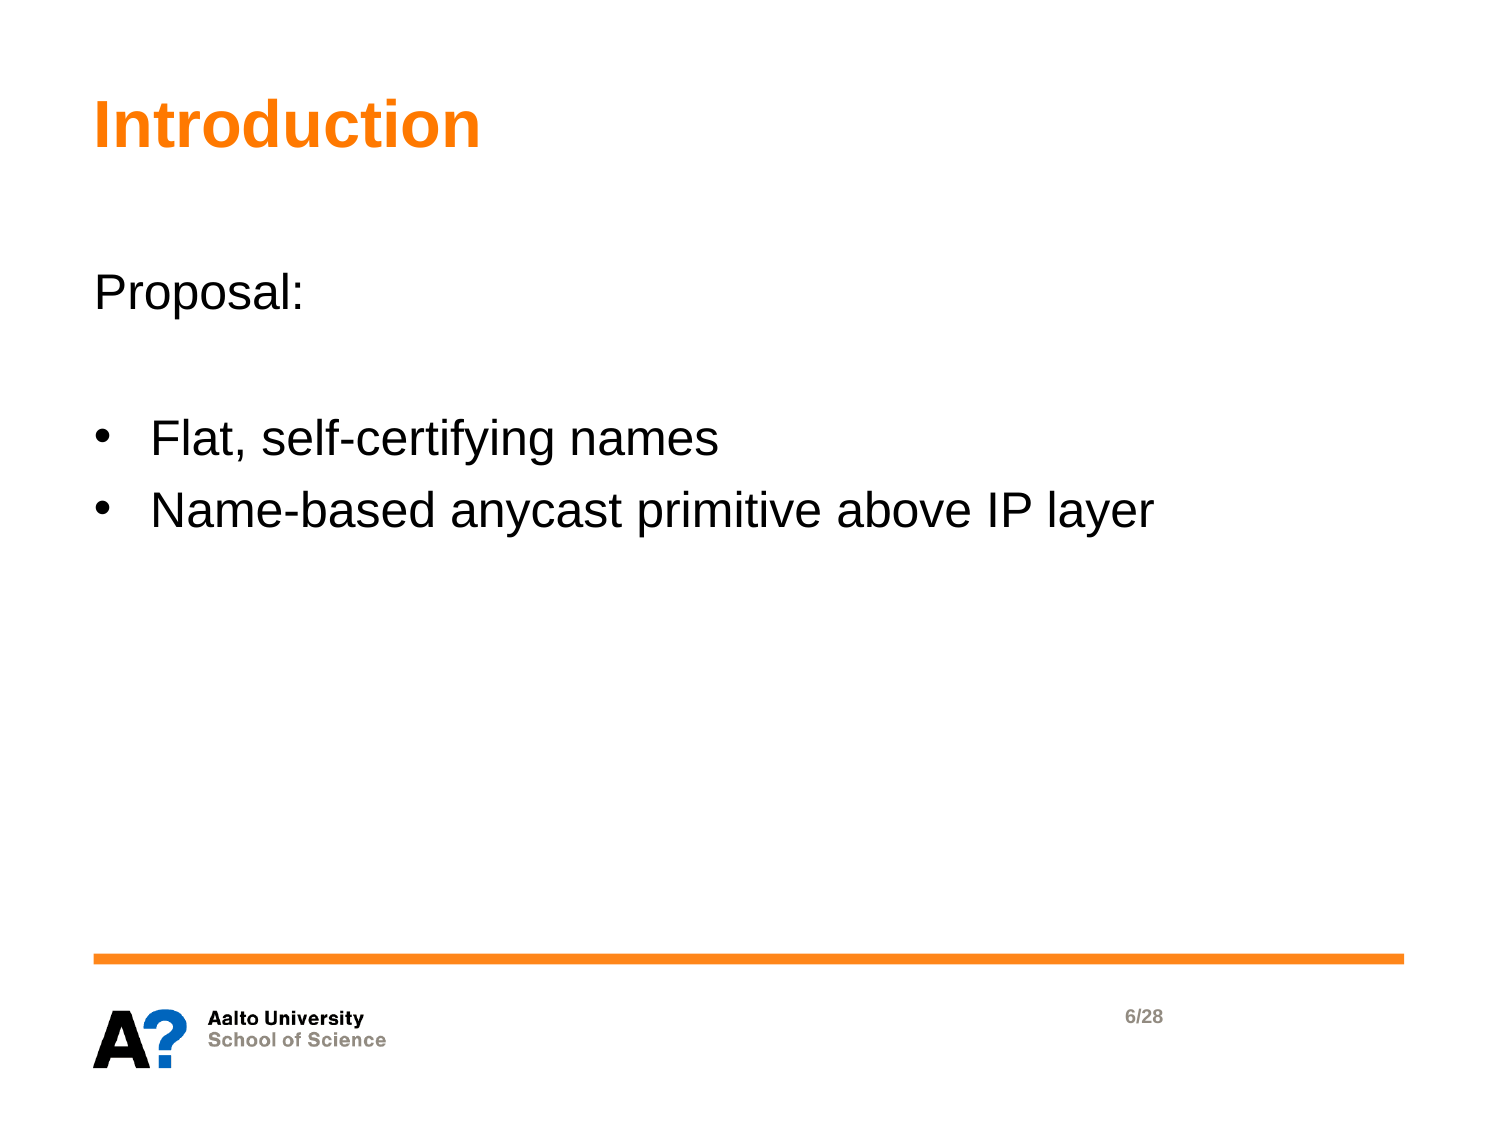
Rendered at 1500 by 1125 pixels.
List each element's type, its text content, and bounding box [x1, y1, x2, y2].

list 6/28 [1125, 1008, 1405, 1071]
list Proposal: Flat, self-certifying names Name-based anycast primitive above IP layer [93, 259, 1405, 939]
picture [35, 953, 443, 1125]
title Introduction [93, 80, 1405, 258]
